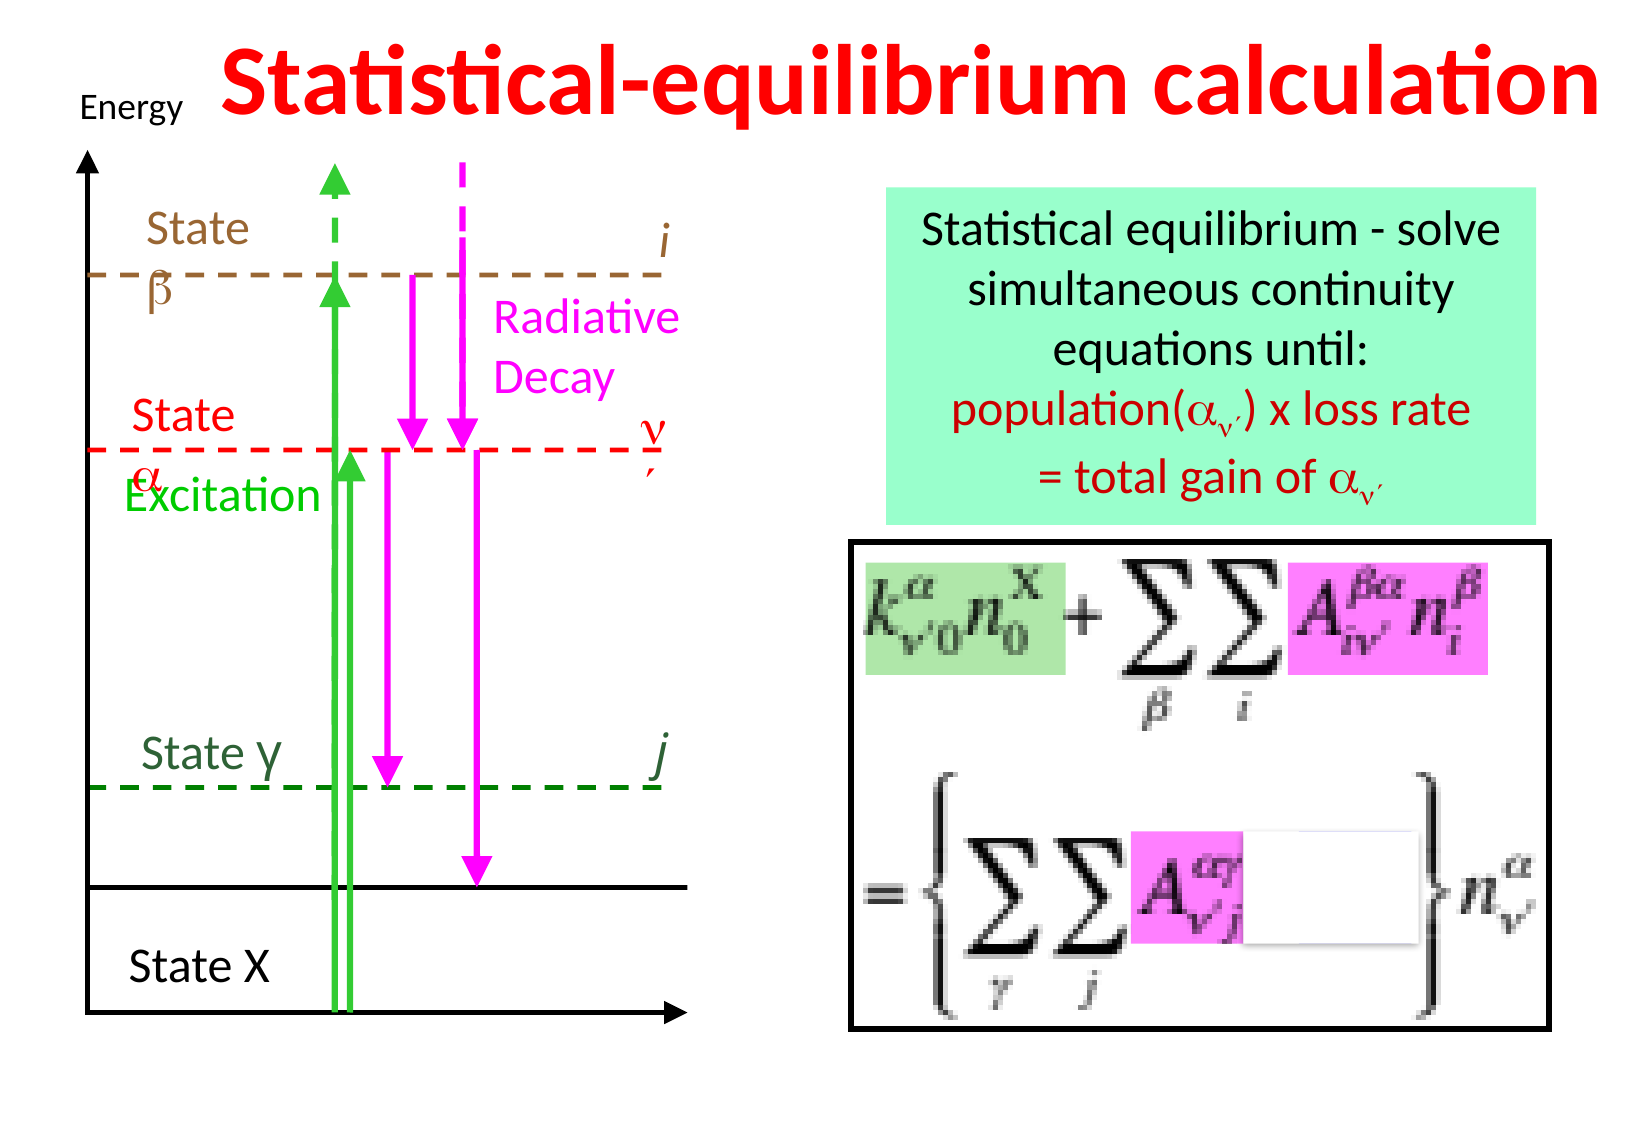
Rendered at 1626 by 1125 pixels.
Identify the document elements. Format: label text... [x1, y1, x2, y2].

text_box State γ [126, 711, 298, 787]
text_box [351, 1002, 688, 1023]
text_box  [626, 387, 693, 463]
text_box State X [114, 924, 286, 1000]
text_box [377, 449, 398, 788]
text_box [77, 149, 98, 274]
text_box Excitation [109, 454, 334, 529]
text_box [324, 163, 346, 187]
text_box [466, 449, 488, 888]
text_box [339, 450, 361, 1013]
text_box State  [131, 187, 295, 263]
text_box Statistical-equilibrium calculation [198, 0, 1625, 150]
text_box Energy [64, 74, 198, 135]
text_box Radiative Decay [478, 275, 696, 411]
text_box [452, 237, 473, 451]
text_box Statistical equilibrium - solve simultaneous continuity equations until: population() x loss rate = total gain of  [886, 187, 1537, 525]
text_box i [643, 199, 686, 275]
text_box [402, 274, 423, 451]
text_box [324, 275, 346, 525]
text_box j [640, 712, 684, 788]
text_box State  [116, 374, 281, 449]
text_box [854, 544, 1547, 1026]
